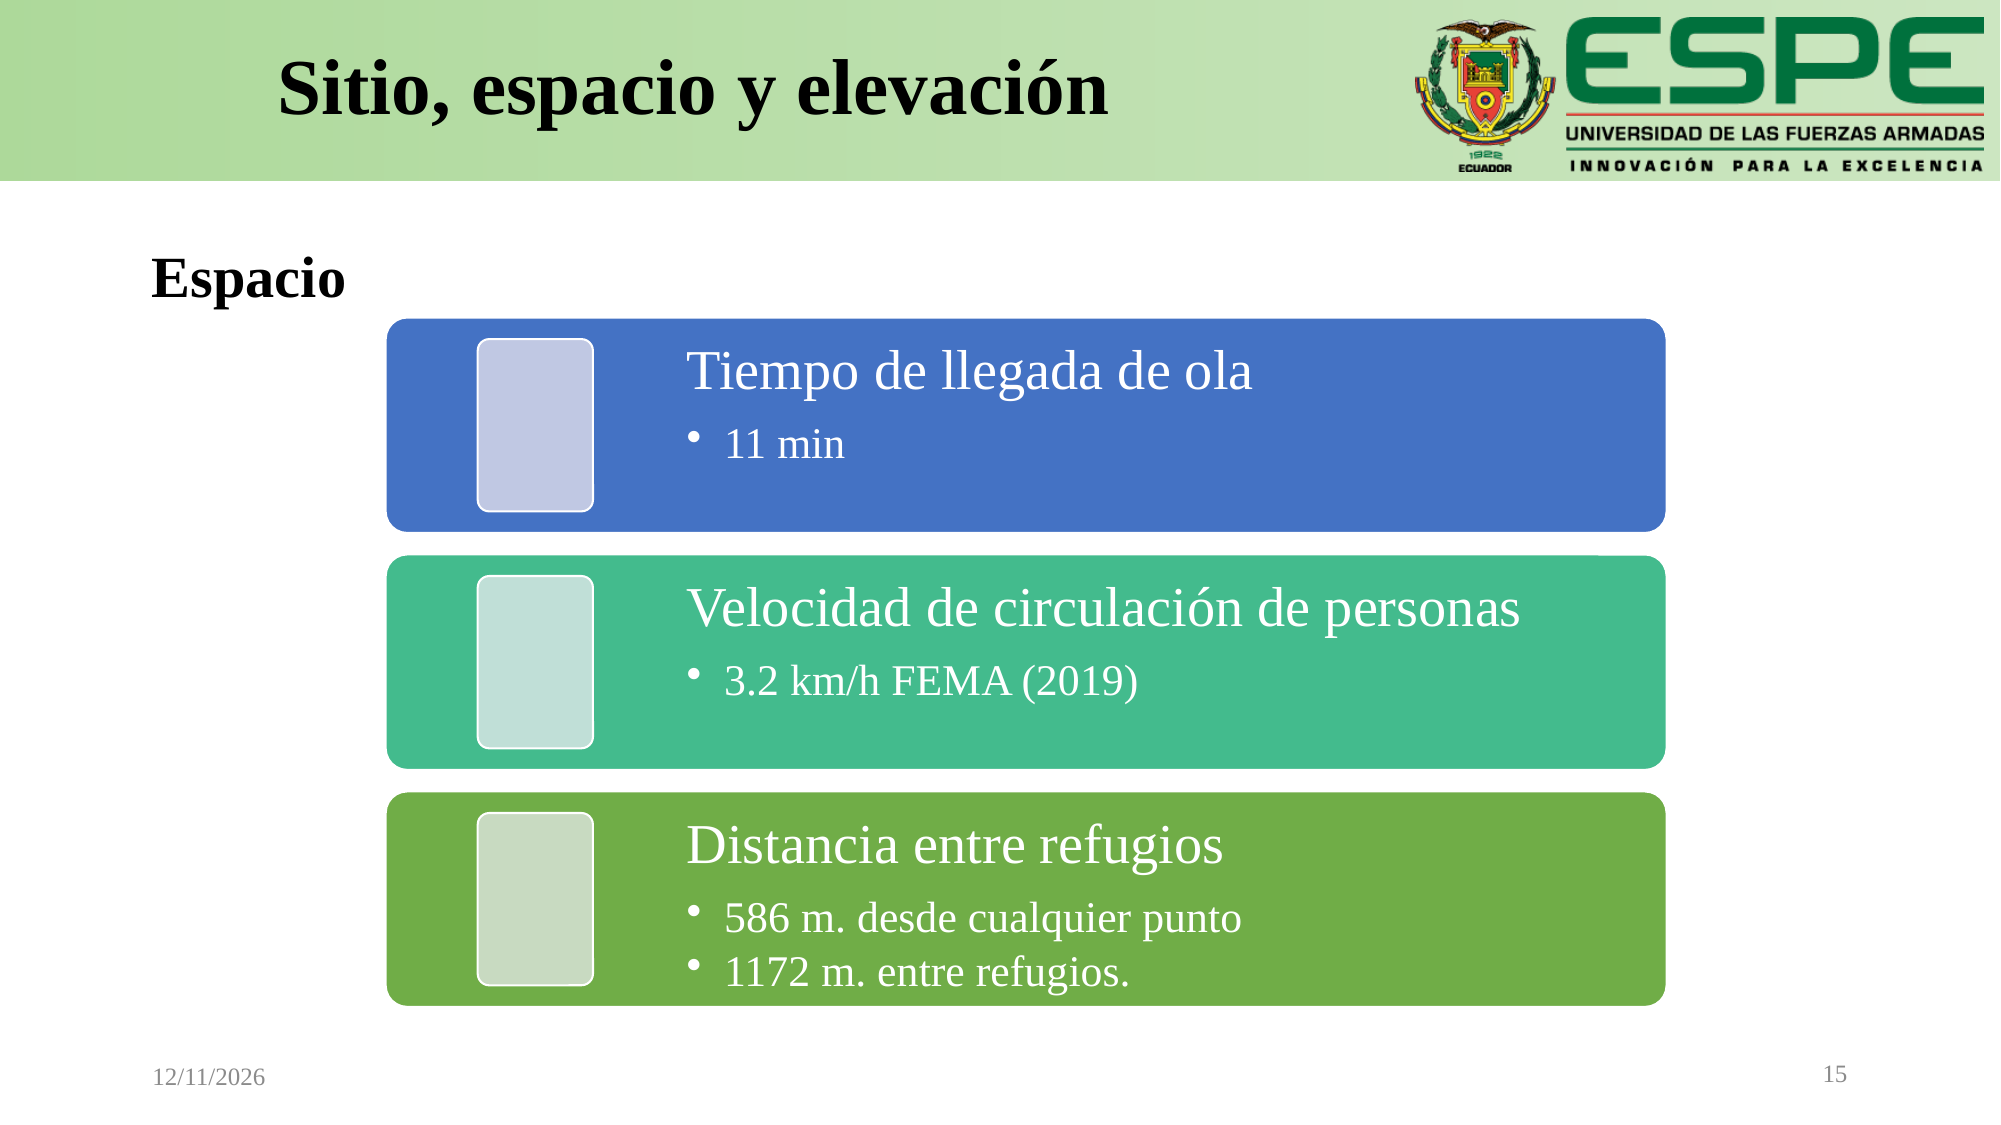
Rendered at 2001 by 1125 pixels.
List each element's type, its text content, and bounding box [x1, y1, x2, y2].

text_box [385, 317, 1667, 1007]
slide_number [137, 1045, 588, 1106]
title Sitio, espacio y elevación [0, 5, 1388, 172]
picture [1415, 17, 1984, 172]
text_box Espacio [137, 231, 1137, 317]
slide_number 15 [1412, 1042, 1863, 1103]
